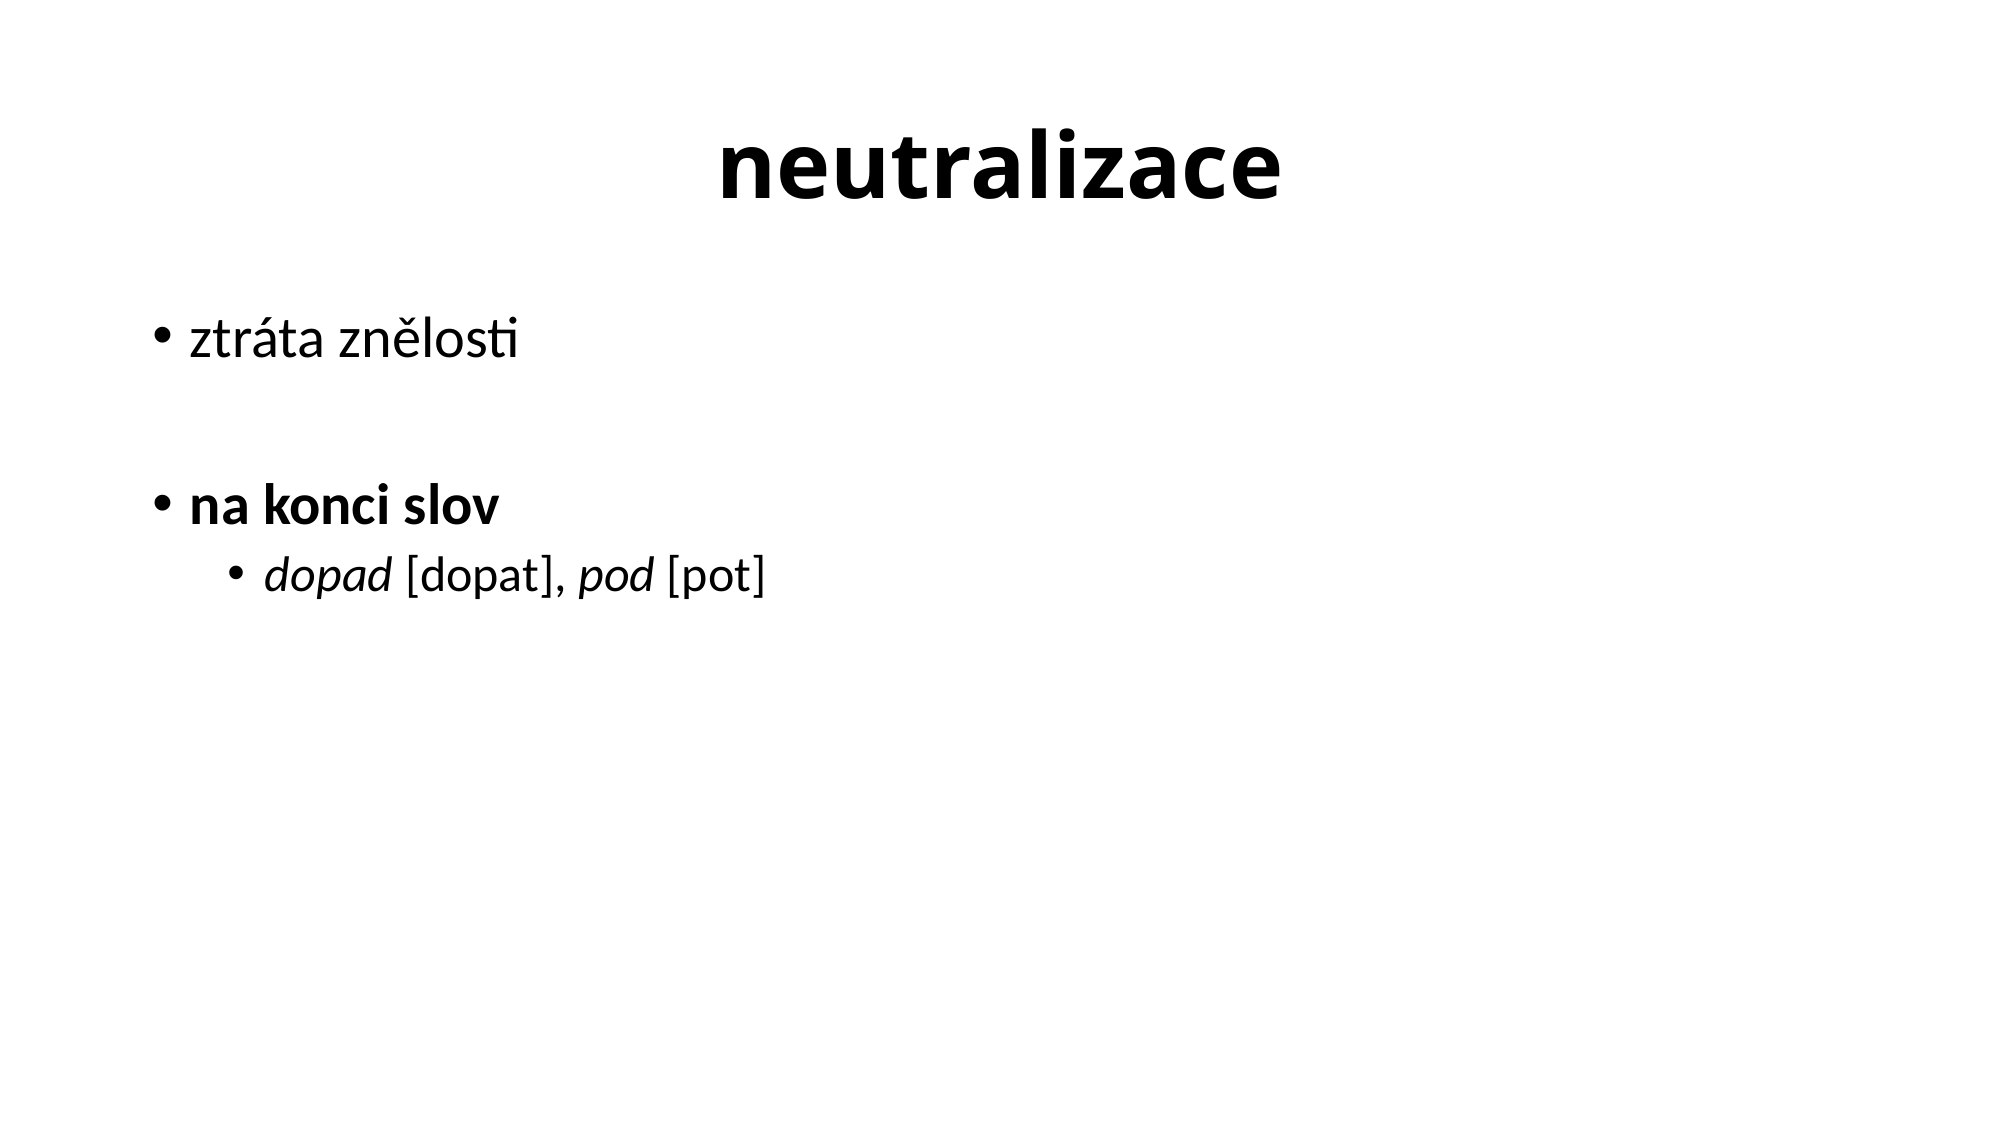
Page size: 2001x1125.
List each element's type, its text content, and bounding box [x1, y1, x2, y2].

list ztráta znělosti na konci slov dopad [dopat], pod [pot] [137, 299, 1863, 1014]
title neutralizace [137, 59, 1863, 278]
